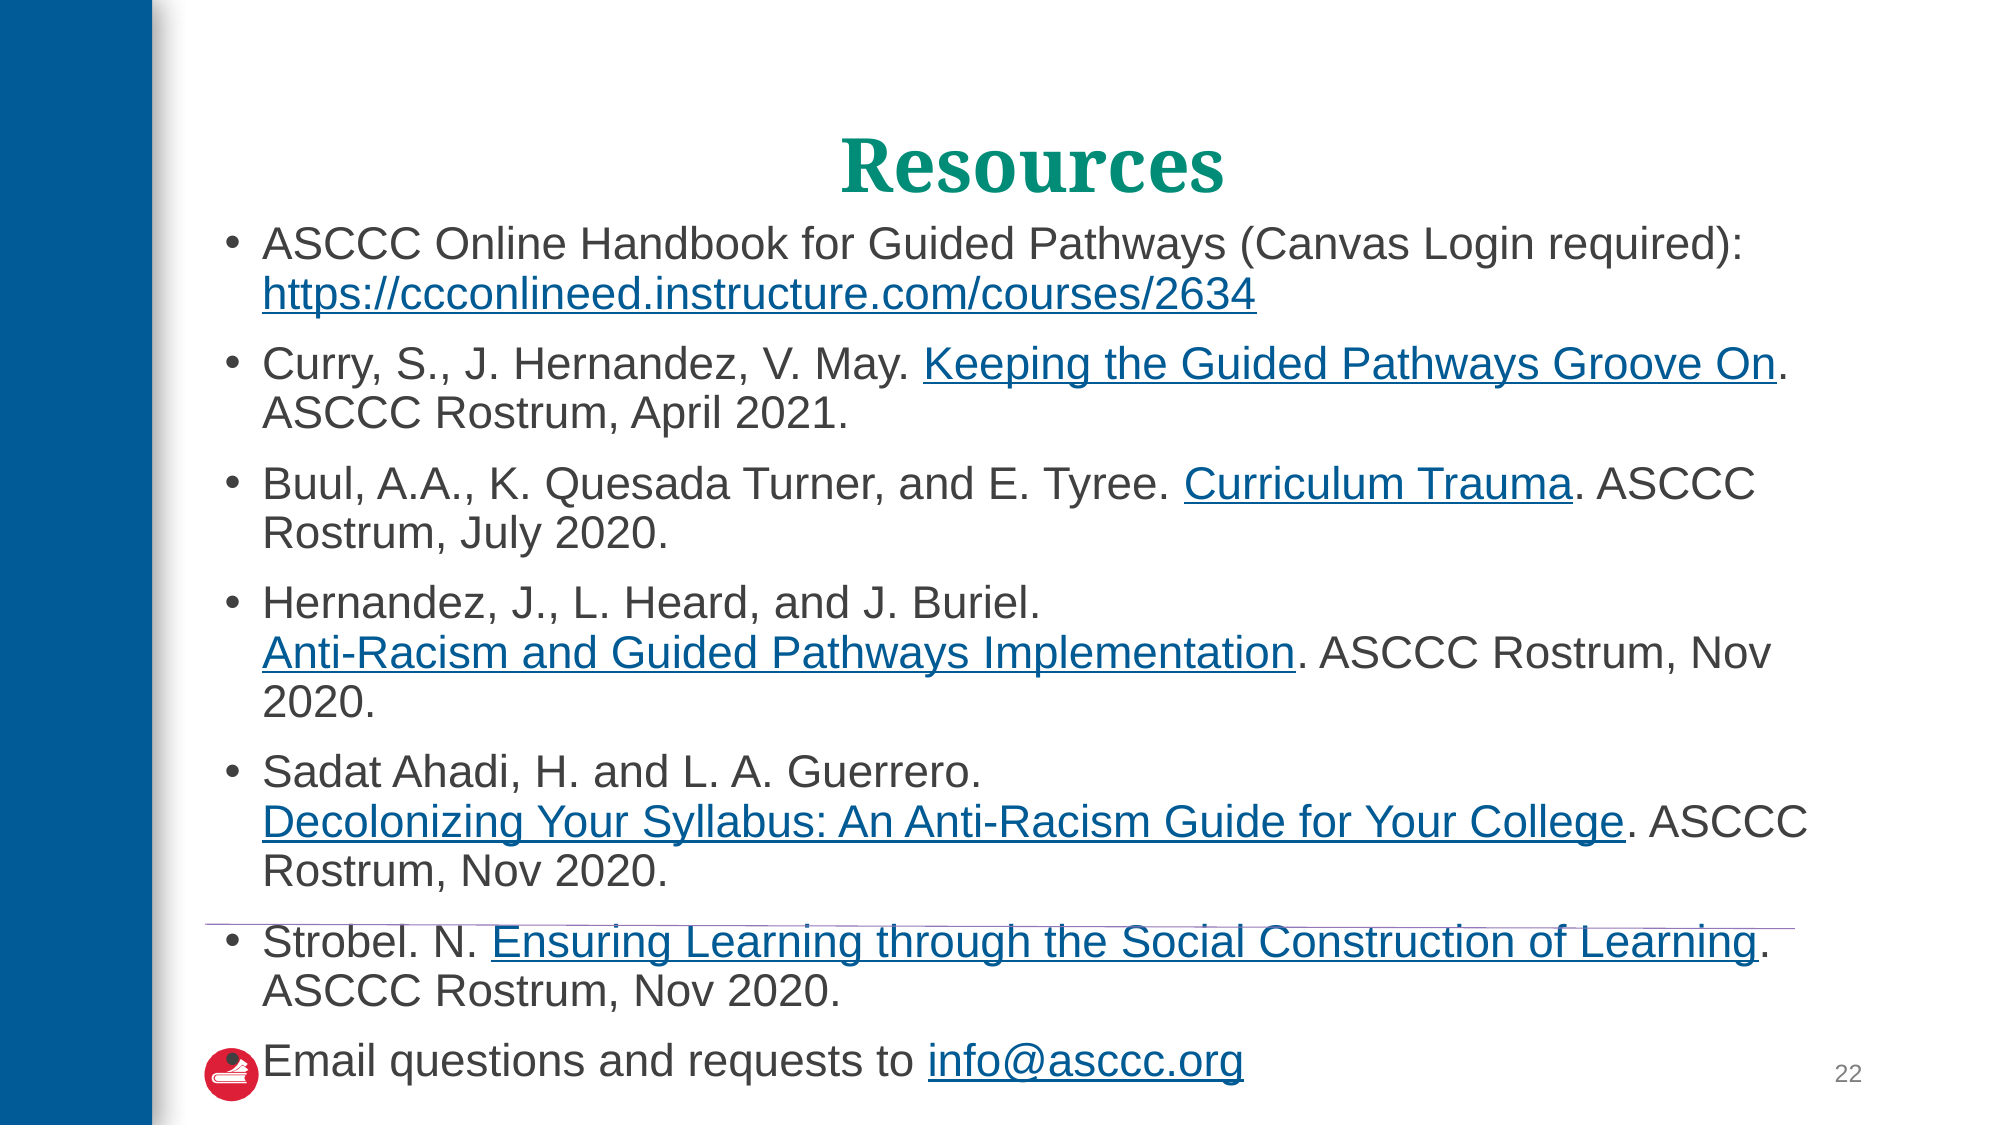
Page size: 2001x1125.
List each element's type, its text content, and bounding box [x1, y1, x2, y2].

picture [202, 1046, 260, 1103]
slide_number 22 [1712, 1042, 1863, 1103]
title Resources [209, 59, 1858, 212]
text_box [204, 924, 1795, 929]
list ASCCC Online Handbook for Guided Pathways (Canvas Login required): https://ccconlineed.instructure.com/courses/2634 Curry, S., J. Hernandez, V. May. Keeping the Guided Pathways Groove On. ASCCC Rostrum, April 2021. Buul, A.A., K. Quesada Turner, and E. Tyree. Curriculum Trauma. ASCCC Rostrum, July 2020. Hernandez, J., L. Heard, and J. Buriel. Anti-Racism and Guided Pathways Implementation. ASCCC Rostrum, Nov 2020. Sadat Ahadi, H. and L. A. Guerrero. Decolonizing Your Syllabus: An Anti-Racism Guide for Your College. ASCCC Rostrum, Nov 2020. Strobel. N. Ensuring Learning through the Social Construction of Learning. ASCCC Rostrum, Nov 2020. Email questions and requests to info@asccc.org [209, 212, 1860, 1020]
